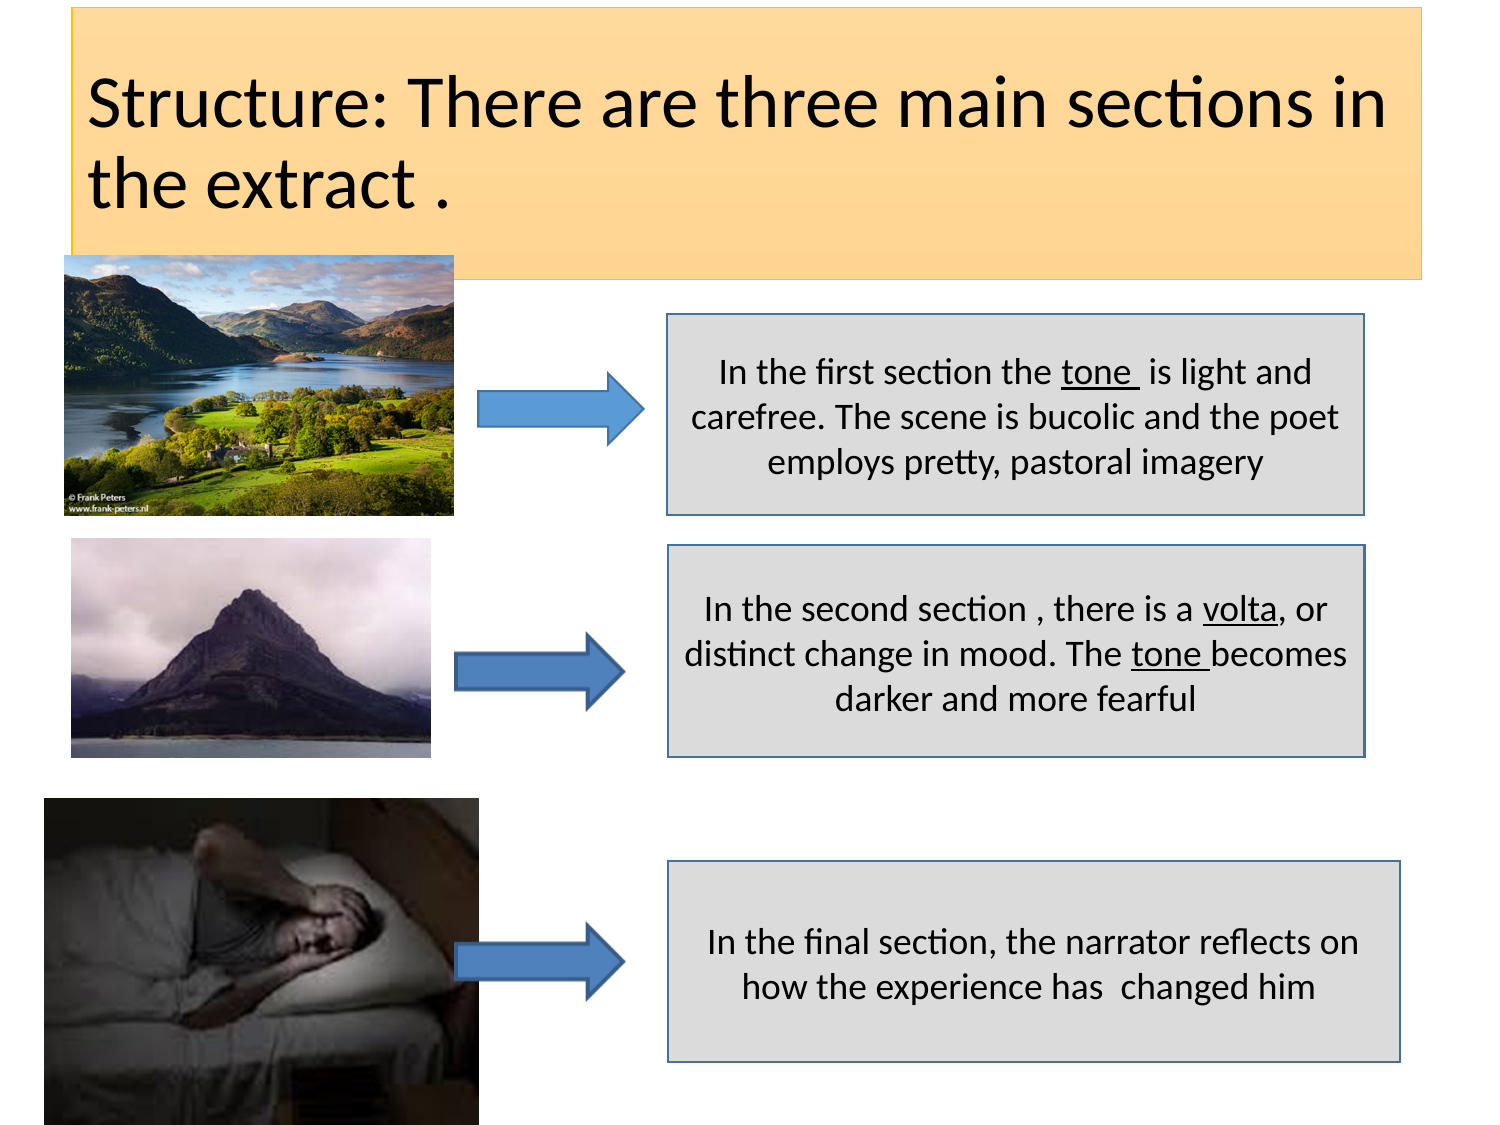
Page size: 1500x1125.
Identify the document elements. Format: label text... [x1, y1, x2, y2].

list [64, 255, 454, 516]
text_box In the first section the tone is light and carefree. The scene is bucolic and the poet employs pretty, pastoral imagery [666, 313, 1365, 516]
picture [44, 798, 626, 1125]
text_box In the final section, the narrator reflects on how the experience has changed him [667, 860, 1401, 1063]
title Structure: There are three main sections in the extract . [71, 7, 1422, 280]
text_box In the second section , there is a volta, or distinct change in mood. The tone becomes darker and more fearful [667, 544, 1366, 758]
picture [454, 631, 626, 712]
text_box [477, 370, 646, 447]
picture [71, 538, 431, 758]
